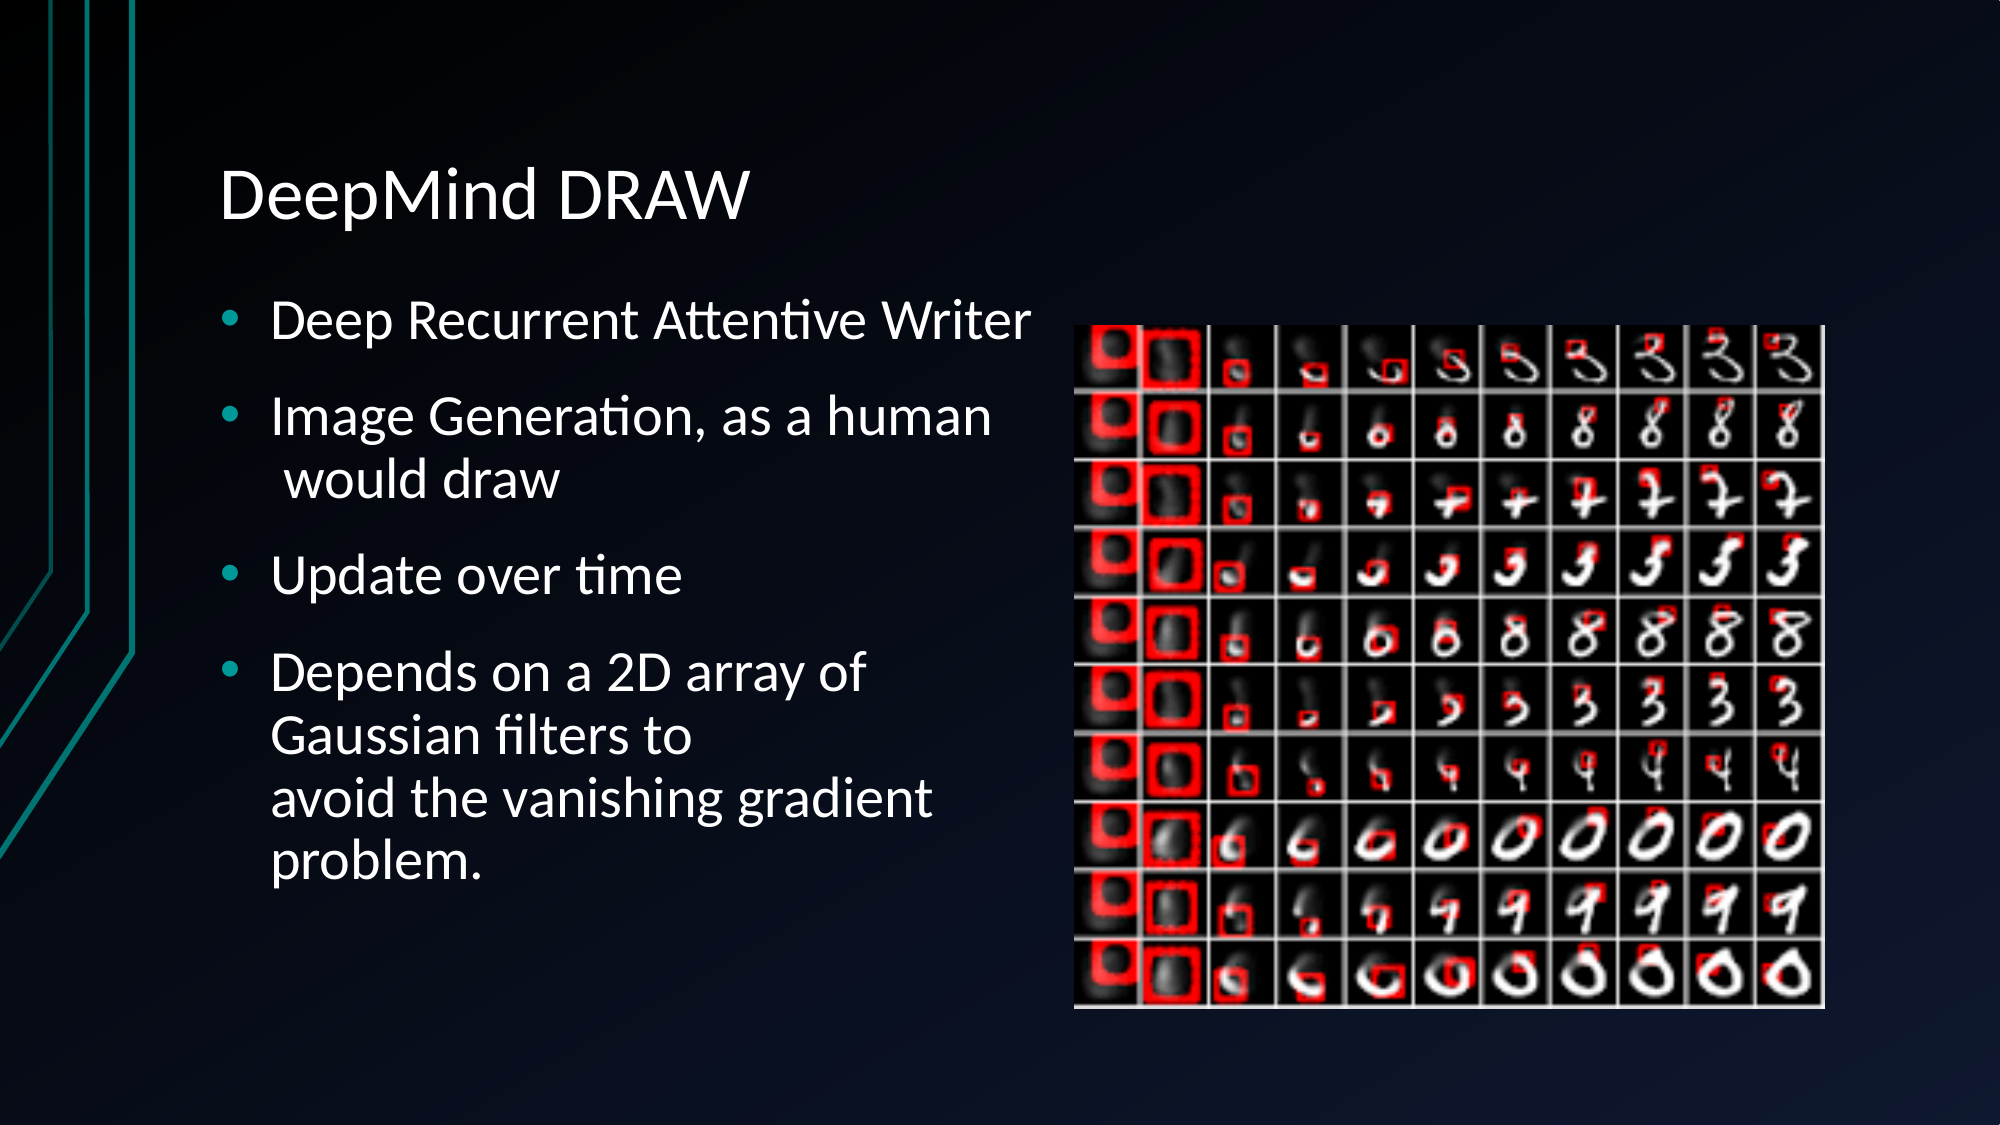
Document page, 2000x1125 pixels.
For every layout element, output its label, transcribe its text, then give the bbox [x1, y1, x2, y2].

list Deep Recurrent Attentive Writer Image Generation, as a human would draw Update over time Depends on a 2D array of Gaussian filters to avoid the vanishing gradient problem. [199, 279, 1900, 1012]
title DeepMind DRAW [199, 45, 1900, 246]
picture [1074, 325, 1825, 1009]
